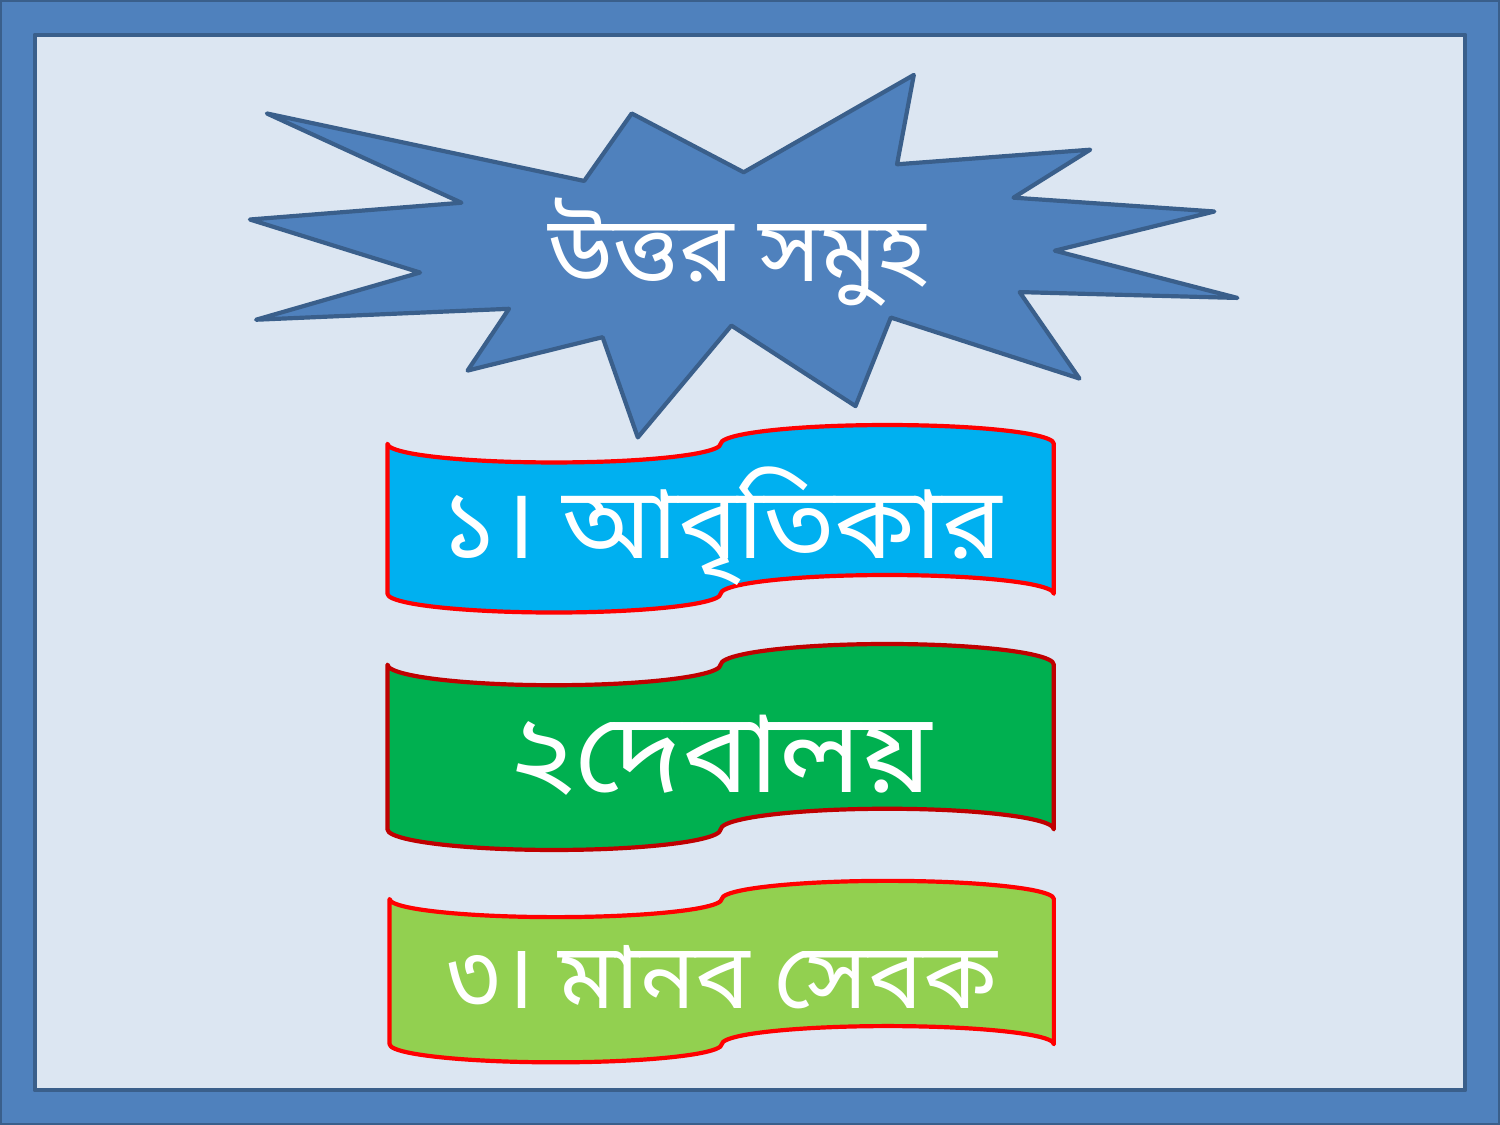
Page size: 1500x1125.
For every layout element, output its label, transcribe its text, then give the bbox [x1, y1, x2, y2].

text_box ২দেবালয় [385, 641, 1056, 853]
text_box ১। আবৃতিকার [385, 422, 1056, 615]
text_box উত্তর সমুহ [247, 73, 1240, 440]
text_box ৩। মানব সেবক [387, 878, 1056, 1065]
text_box [0, 0, 1500, 1125]
